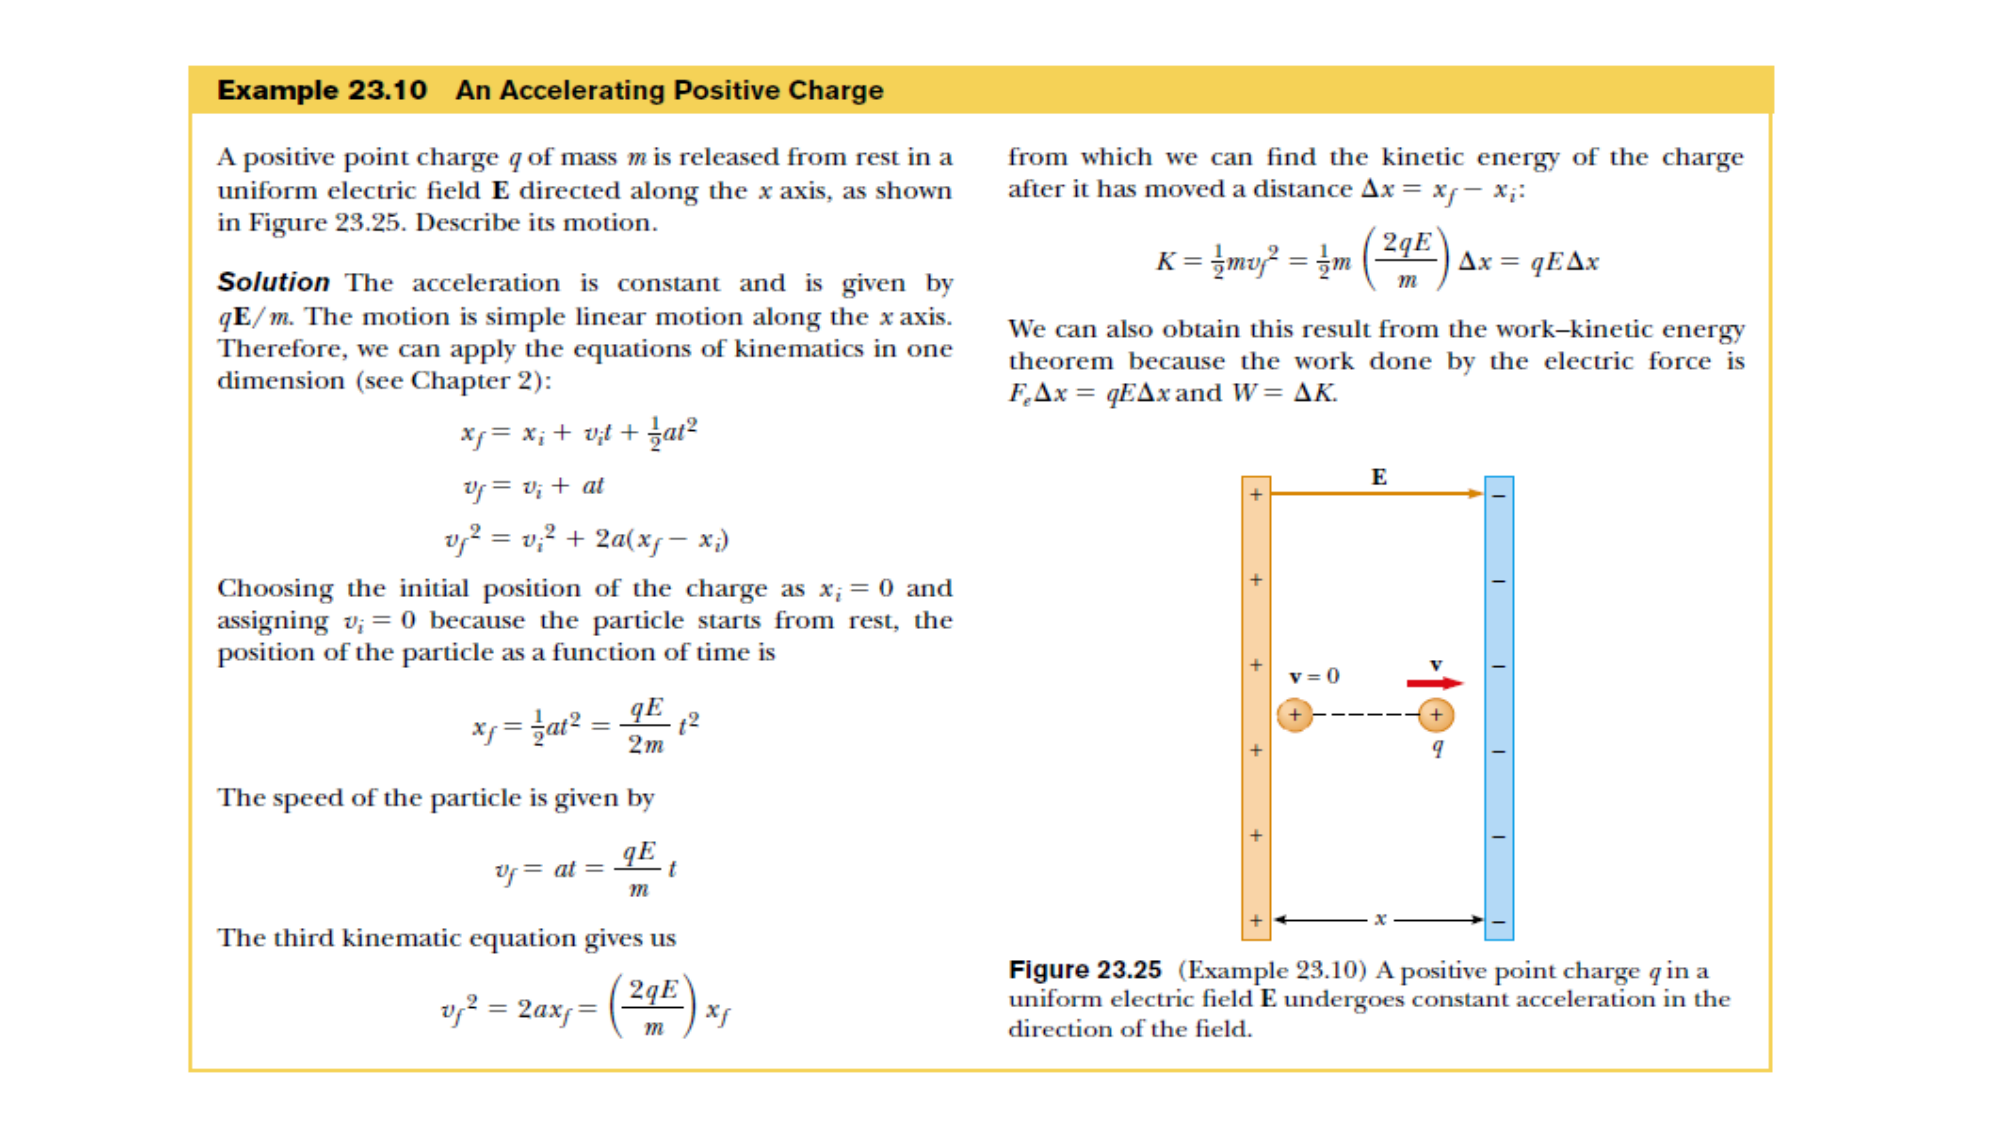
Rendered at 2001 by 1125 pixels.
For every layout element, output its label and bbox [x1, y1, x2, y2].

picture [170, 43, 1788, 1094]
